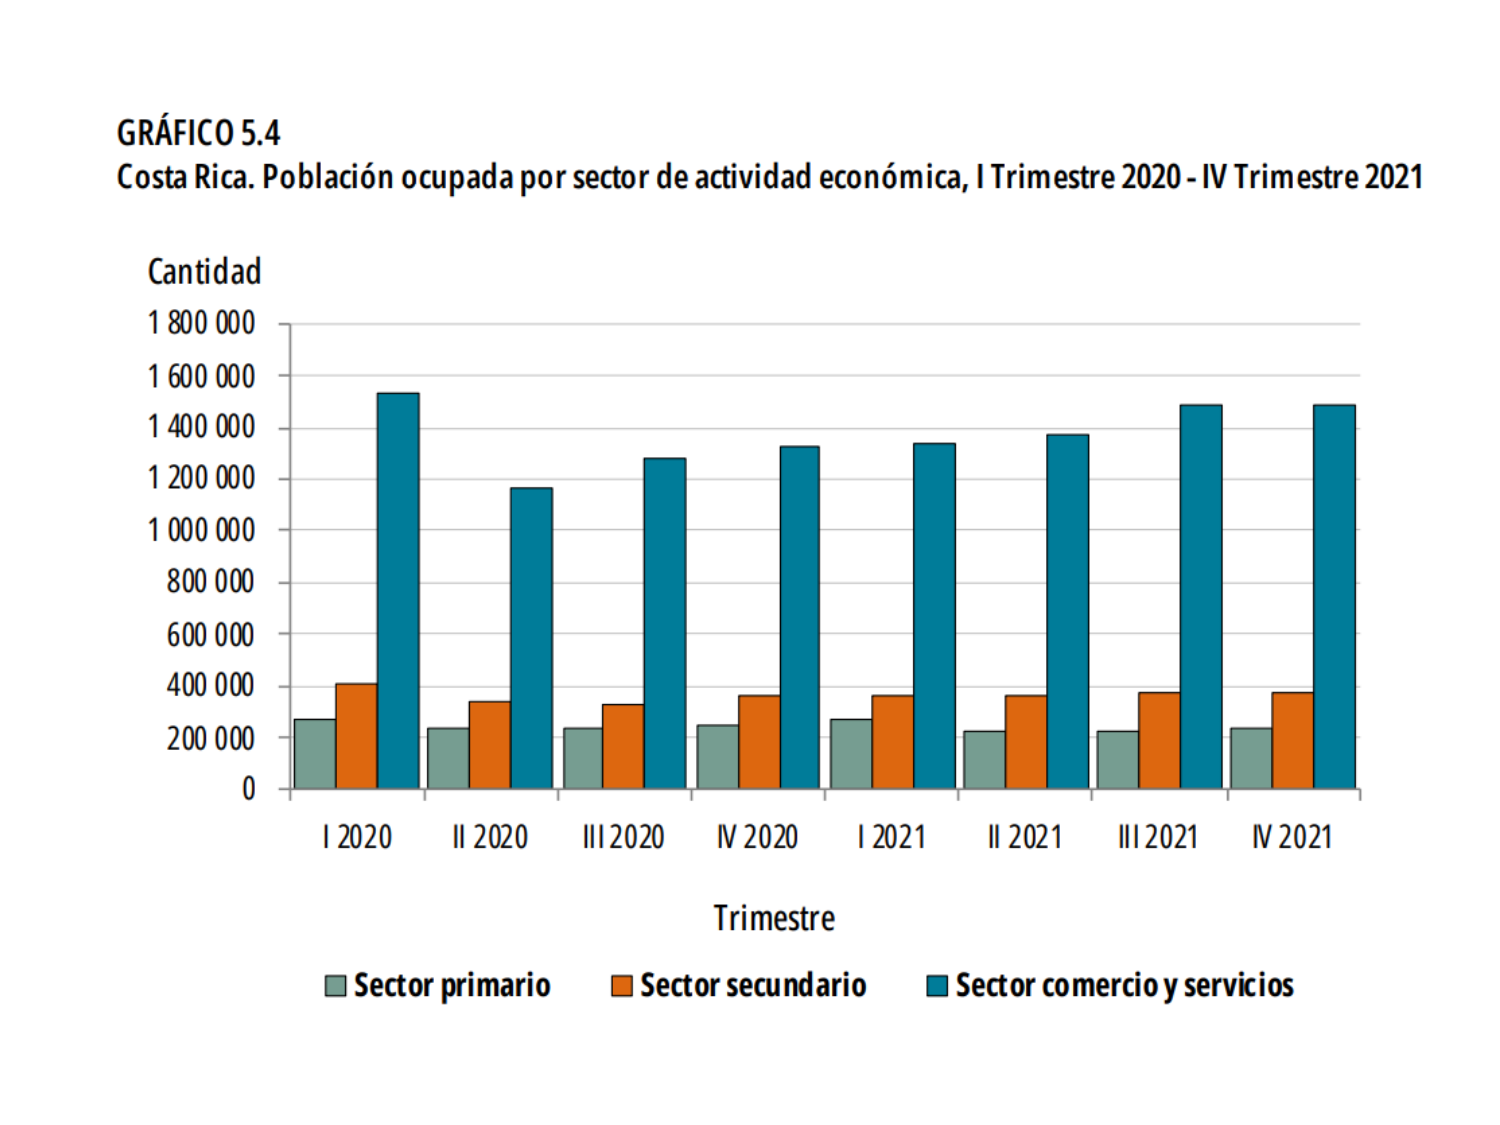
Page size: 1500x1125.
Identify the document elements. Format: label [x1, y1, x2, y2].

picture [100, 94, 1445, 1031]
